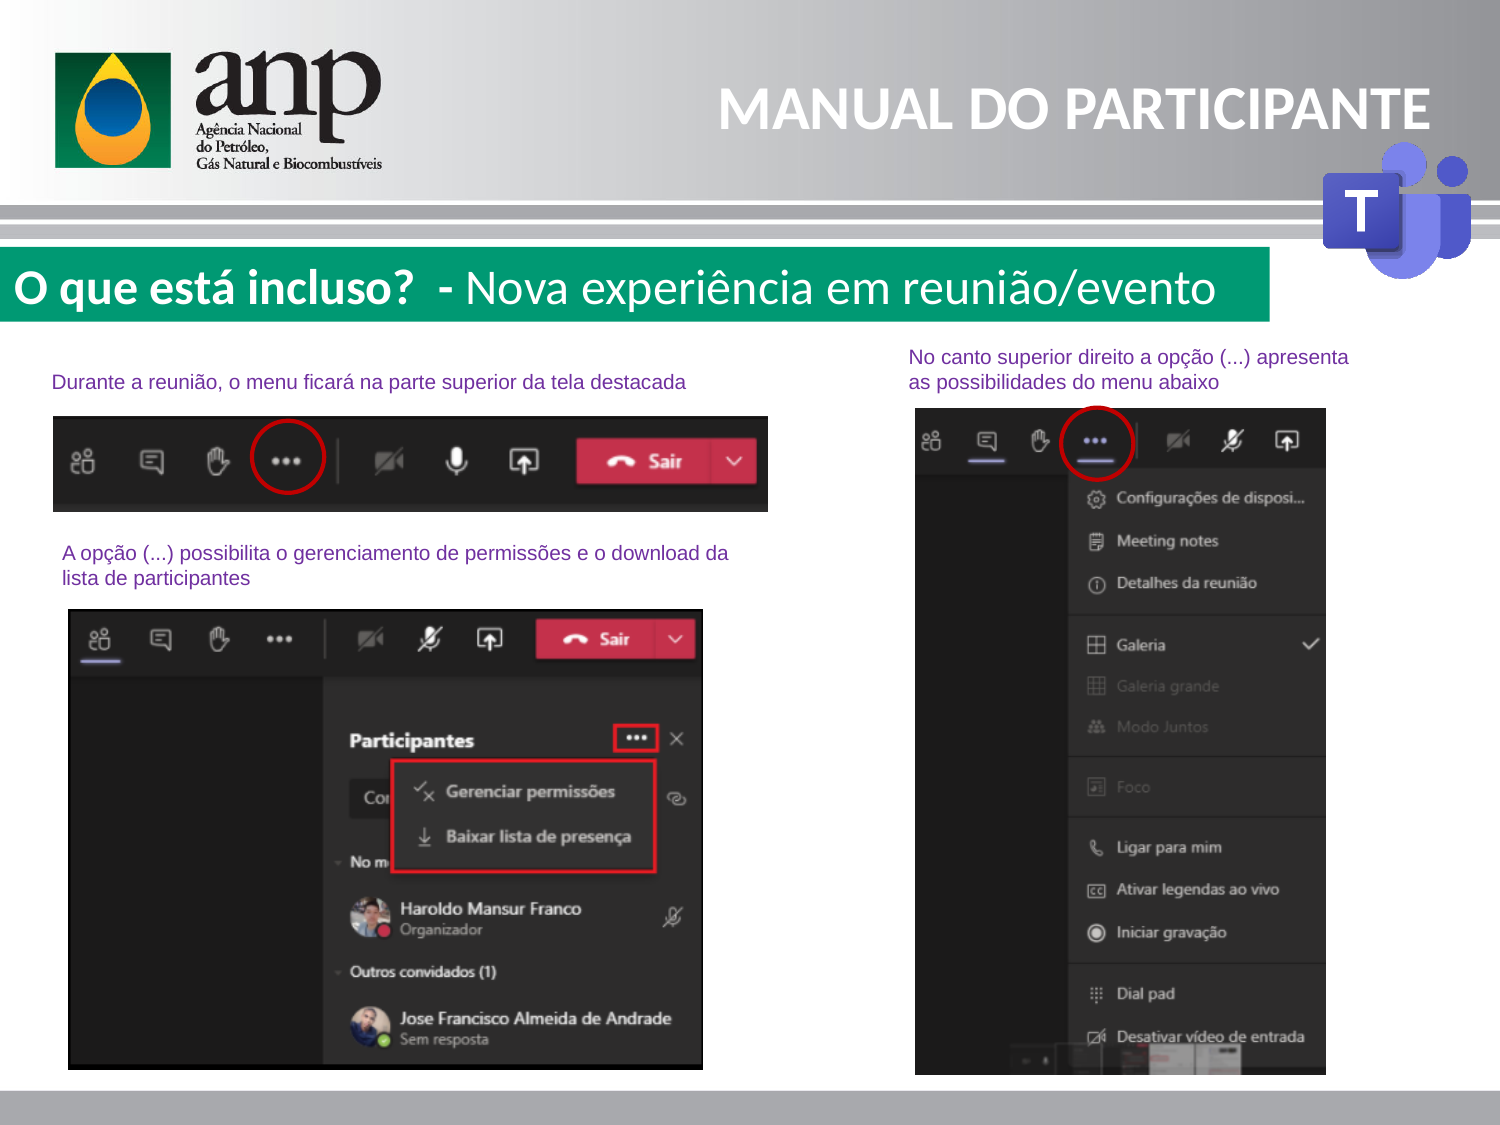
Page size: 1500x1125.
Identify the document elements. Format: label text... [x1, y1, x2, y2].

text_box O que está incluso? - Nova experiência em reunião/evento [0, 246, 1270, 322]
text_box No canto superior direito a opção (...) apresenta as possibilidades do menu abaixo [893, 336, 1386, 402]
text_box Durante a reunião, o menu ficará na parte superior da tela destacada [23, 361, 727, 402]
text_box A opção (...) possibilita o gerenciamento de permissões e o download da lista de participantes [47, 532, 768, 597]
text_box MANUAL DO PARTICIPANTE [549, 19, 1448, 189]
picture [0, 0, 1500, 1125]
